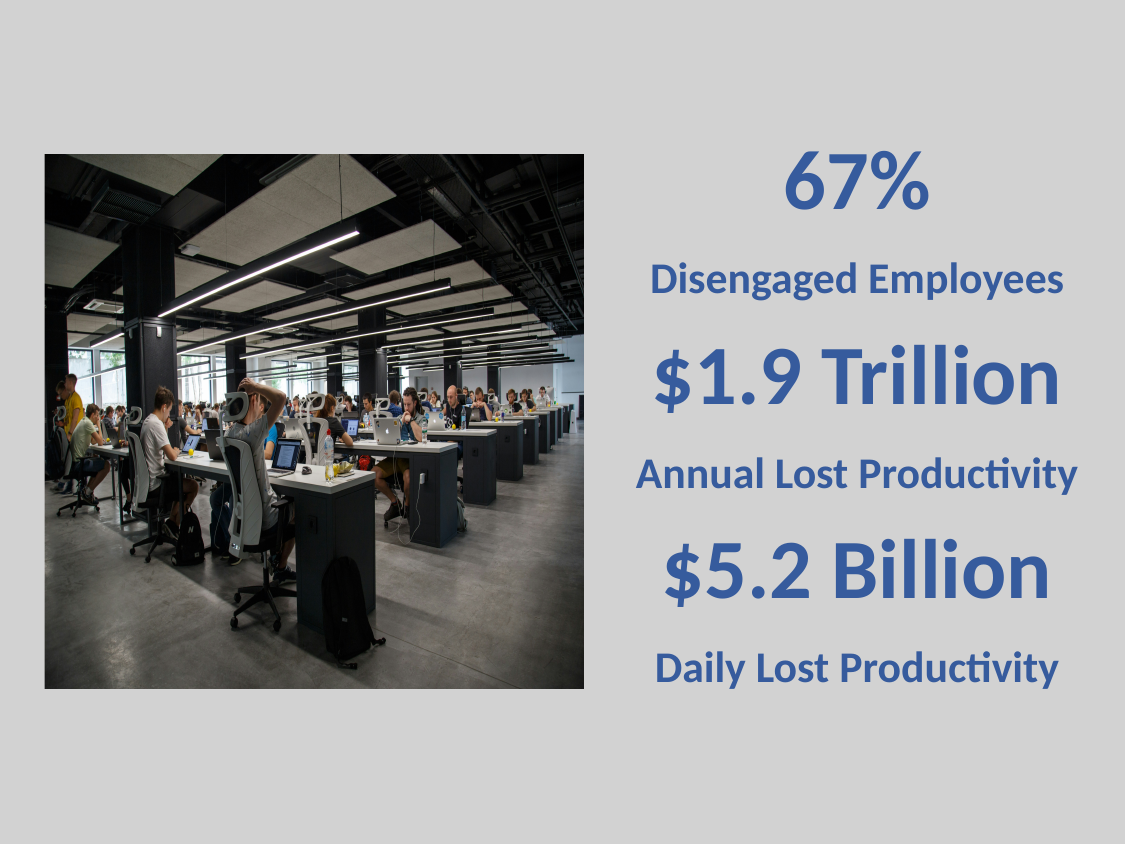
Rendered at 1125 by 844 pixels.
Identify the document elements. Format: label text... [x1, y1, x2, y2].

text_box 67% Disengaged Employees $1.9 Trillion Annual Lost Productivity $5.2 Billion Daily Lost Productivity [382, 136, 1125, 693]
text_box [44, 154, 584, 689]
